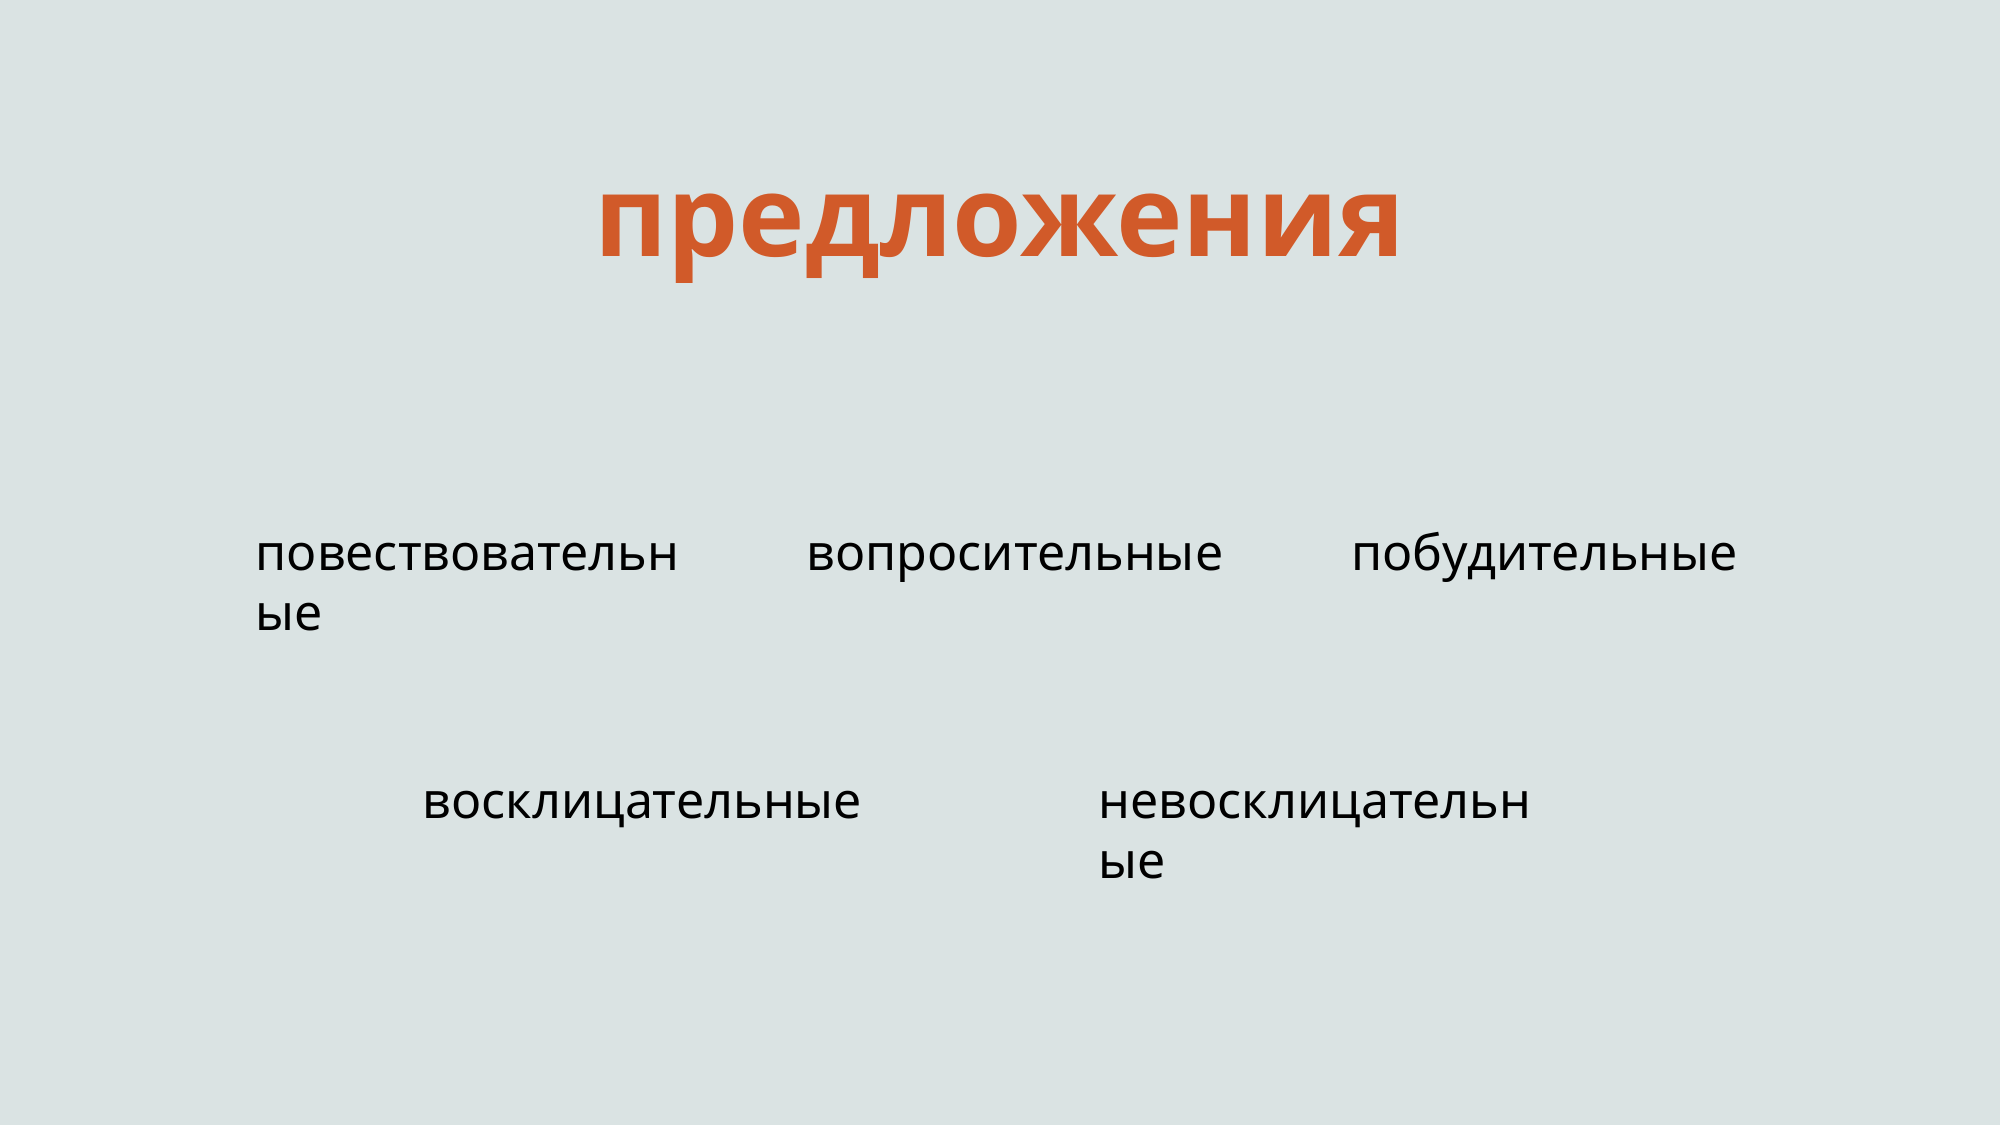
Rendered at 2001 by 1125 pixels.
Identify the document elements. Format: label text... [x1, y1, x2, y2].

text_box невосклицательные [1084, 761, 1555, 897]
text_box побудительные [1336, 512, 1807, 588]
text_box восклицательные [408, 761, 878, 837]
text_box повествовательные [240, 512, 711, 648]
text_box вопросительные [791, 512, 1262, 588]
text_box предложения [579, 136, 1421, 287]
